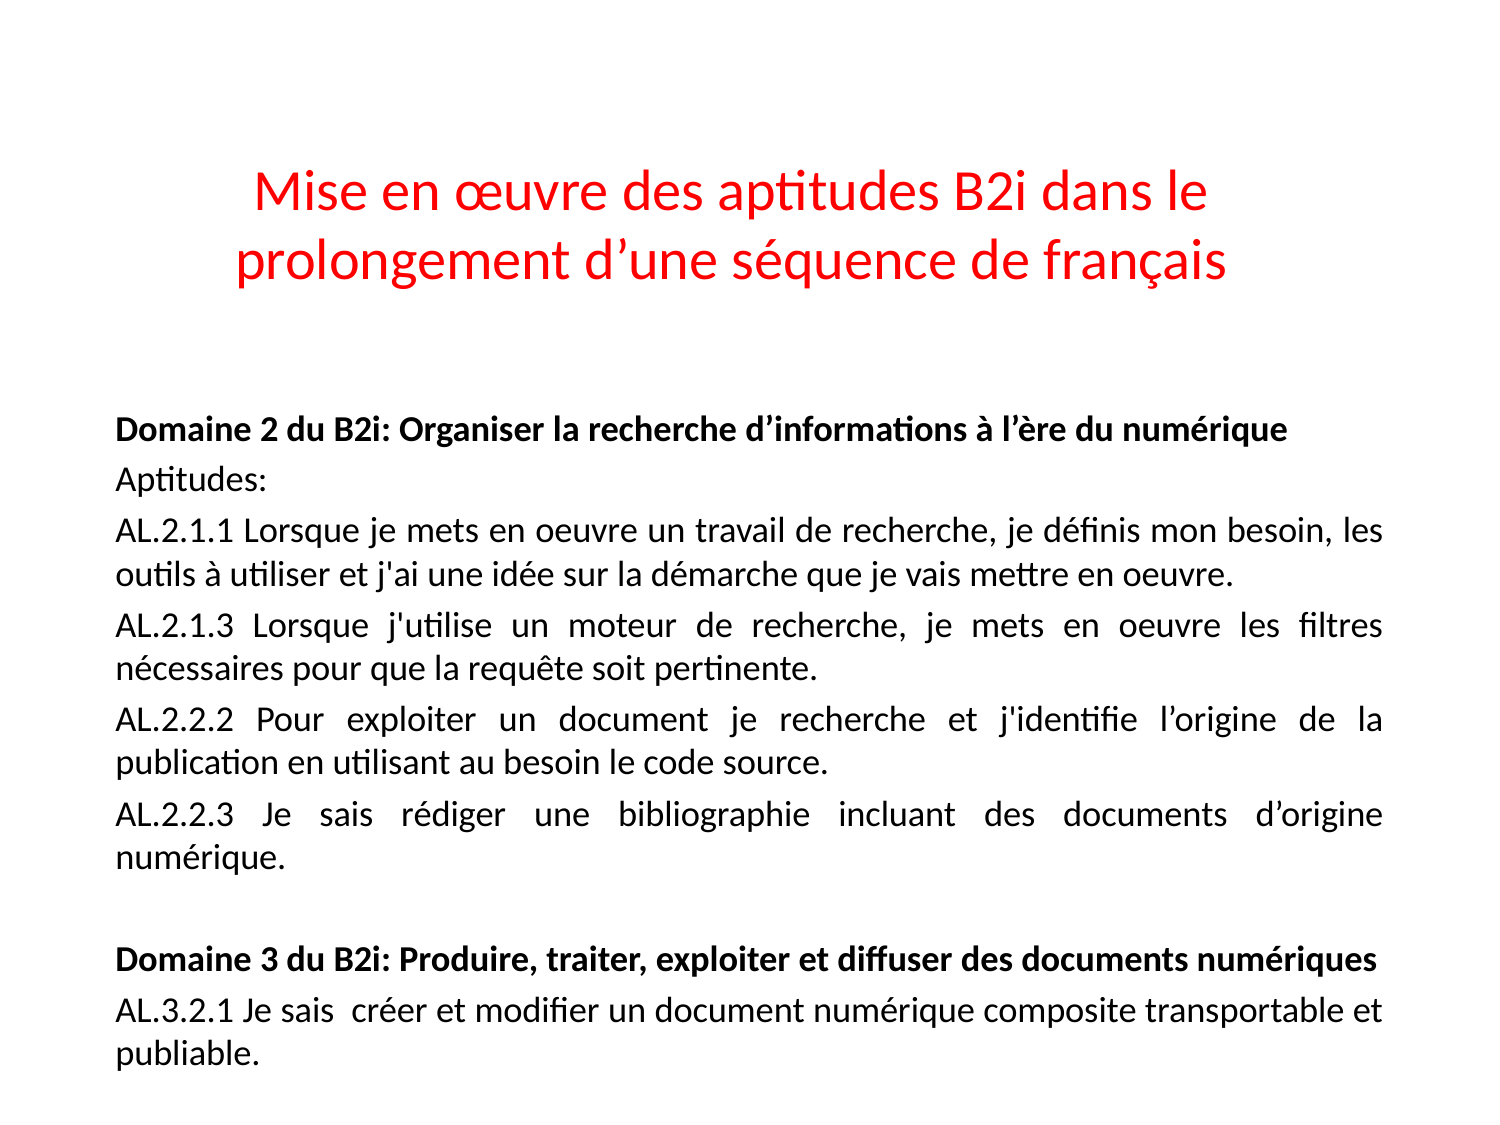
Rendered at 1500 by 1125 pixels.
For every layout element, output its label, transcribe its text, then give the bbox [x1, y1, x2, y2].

subtitle Domaine 2 du B2i: Organiser la recherche d’informations à l’ère du numérique Aptitudes: AL.2.1.1 Lorsque je mets en oeuvre un travail de recherche, je définis mon besoin, les outils à utiliser et j'ai une idée sur la démarche que je vais mettre en oeuvre. AL.2.1.3 Lorsque j'utilise un moteur de recherche, je mets en oeuvre les filtres nécessaires pour que la requête soit pertinente. AL.2.2.2 Pour exploiter un document je recherche et j'identifie l’origine de la publication en utilisant au besoin le code source. AL.2.2.3 Je sais rédiger une bibliographie incluant des documents d’origine numérique. Domaine 3 du B2i: Produire, traiter, exploiter et diffuser des documents numériques AL.3.2.1 Je sais créer et modifier un document numérique composite transportable et publiable. [100, 397, 1400, 1083]
title Mise en œuvre des aptitudes B2i dans le prolongement d’une séquence de français [93, 82, 1369, 362]
